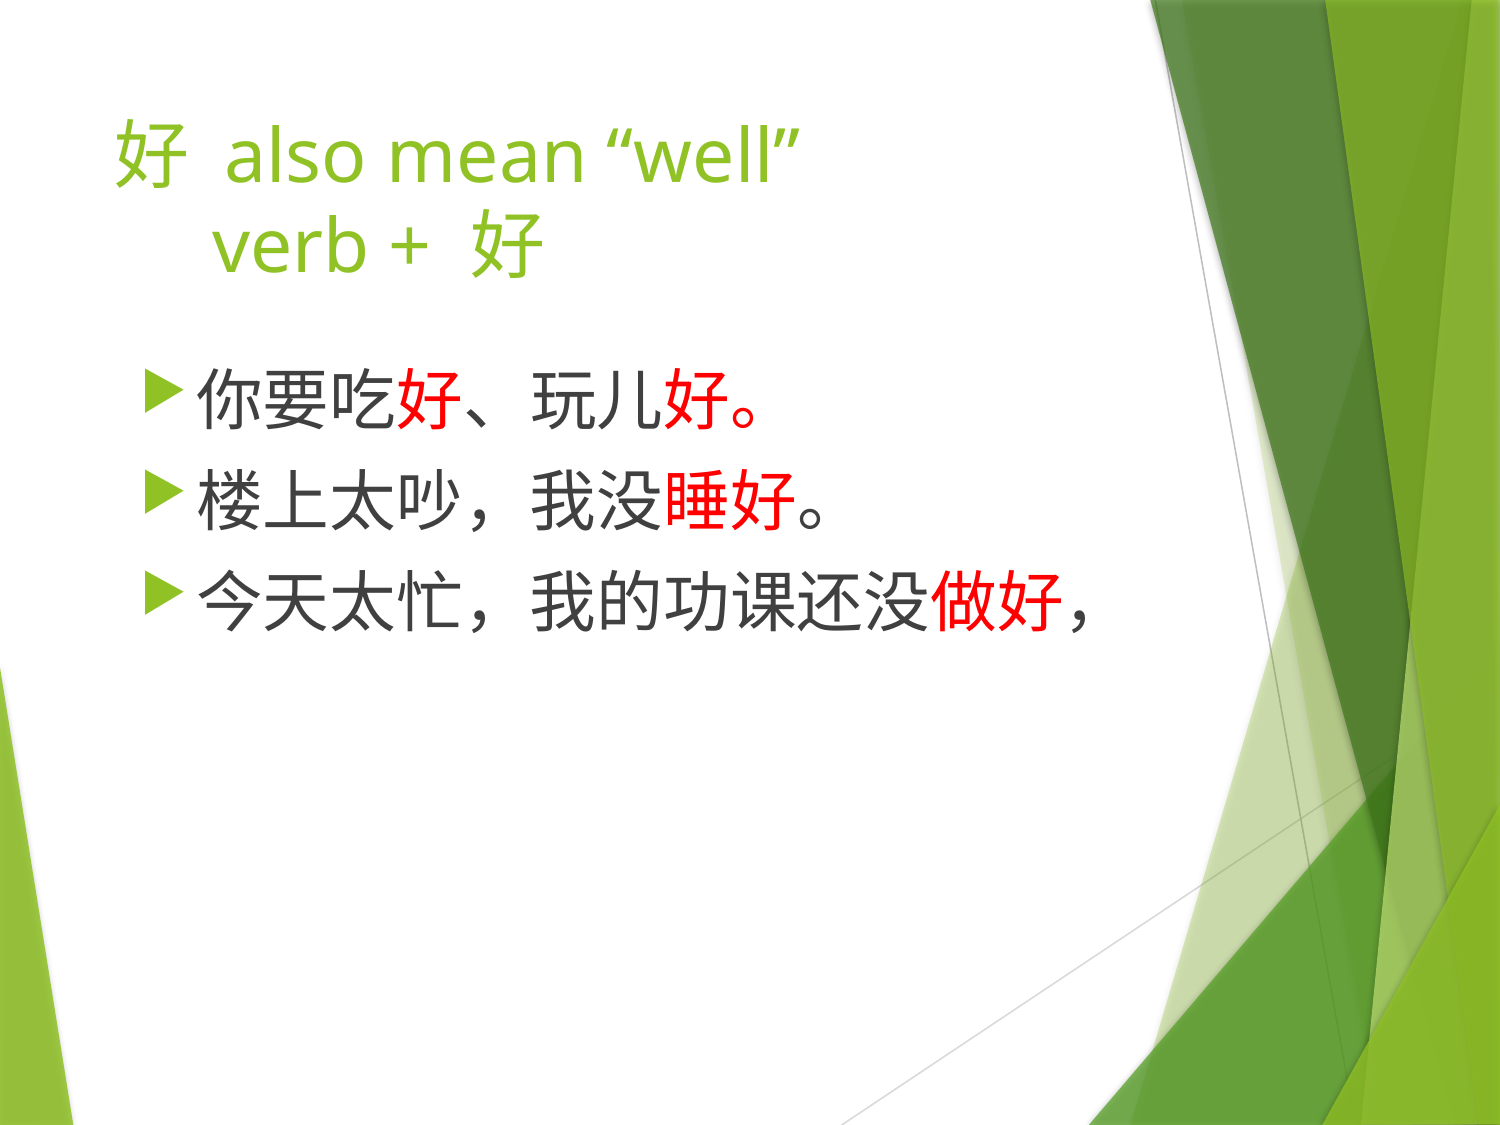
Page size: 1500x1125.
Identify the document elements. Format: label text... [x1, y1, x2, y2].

list 你要吃好、玩儿好。 楼上太吵，我没睡好。 今天太忙，我的功课还没做好， [125, 350, 1167, 987]
title 好 also mean “well” verb + 好 [99, 99, 1142, 317]
